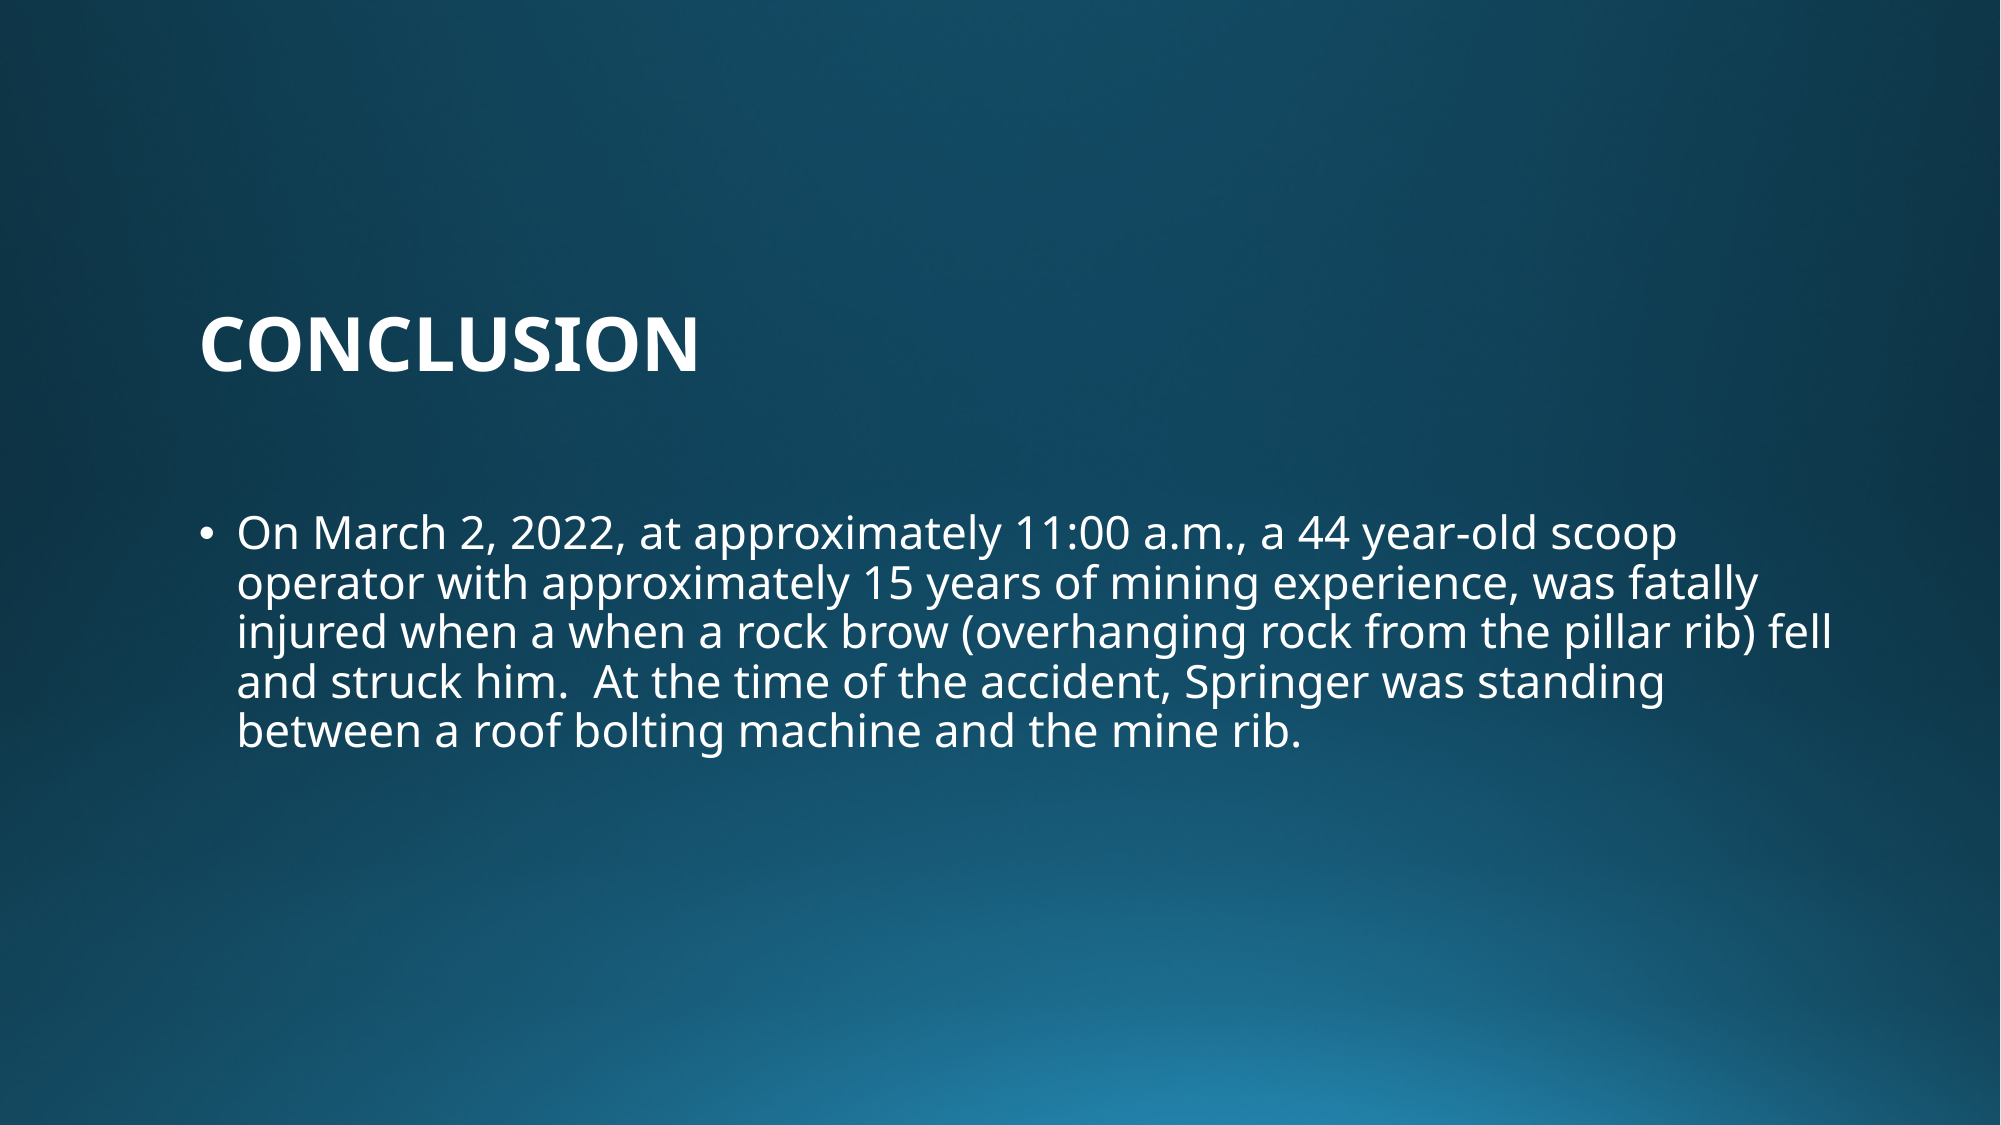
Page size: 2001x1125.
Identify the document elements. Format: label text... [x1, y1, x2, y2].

picture [0, 0, 2001, 1125]
list CONCLUSION On March 2, 2022, at approximately 11:00 a.m., a 44 year-old scoop operator with approximately 15 years of mining experience, was fatally injured when a when a rock brow (overhanging rock from the pillar rib) fell and struck him. At the time of the accident, Springer was standing between a roof bolting machine and the mine rib. [183, 299, 1863, 1014]
